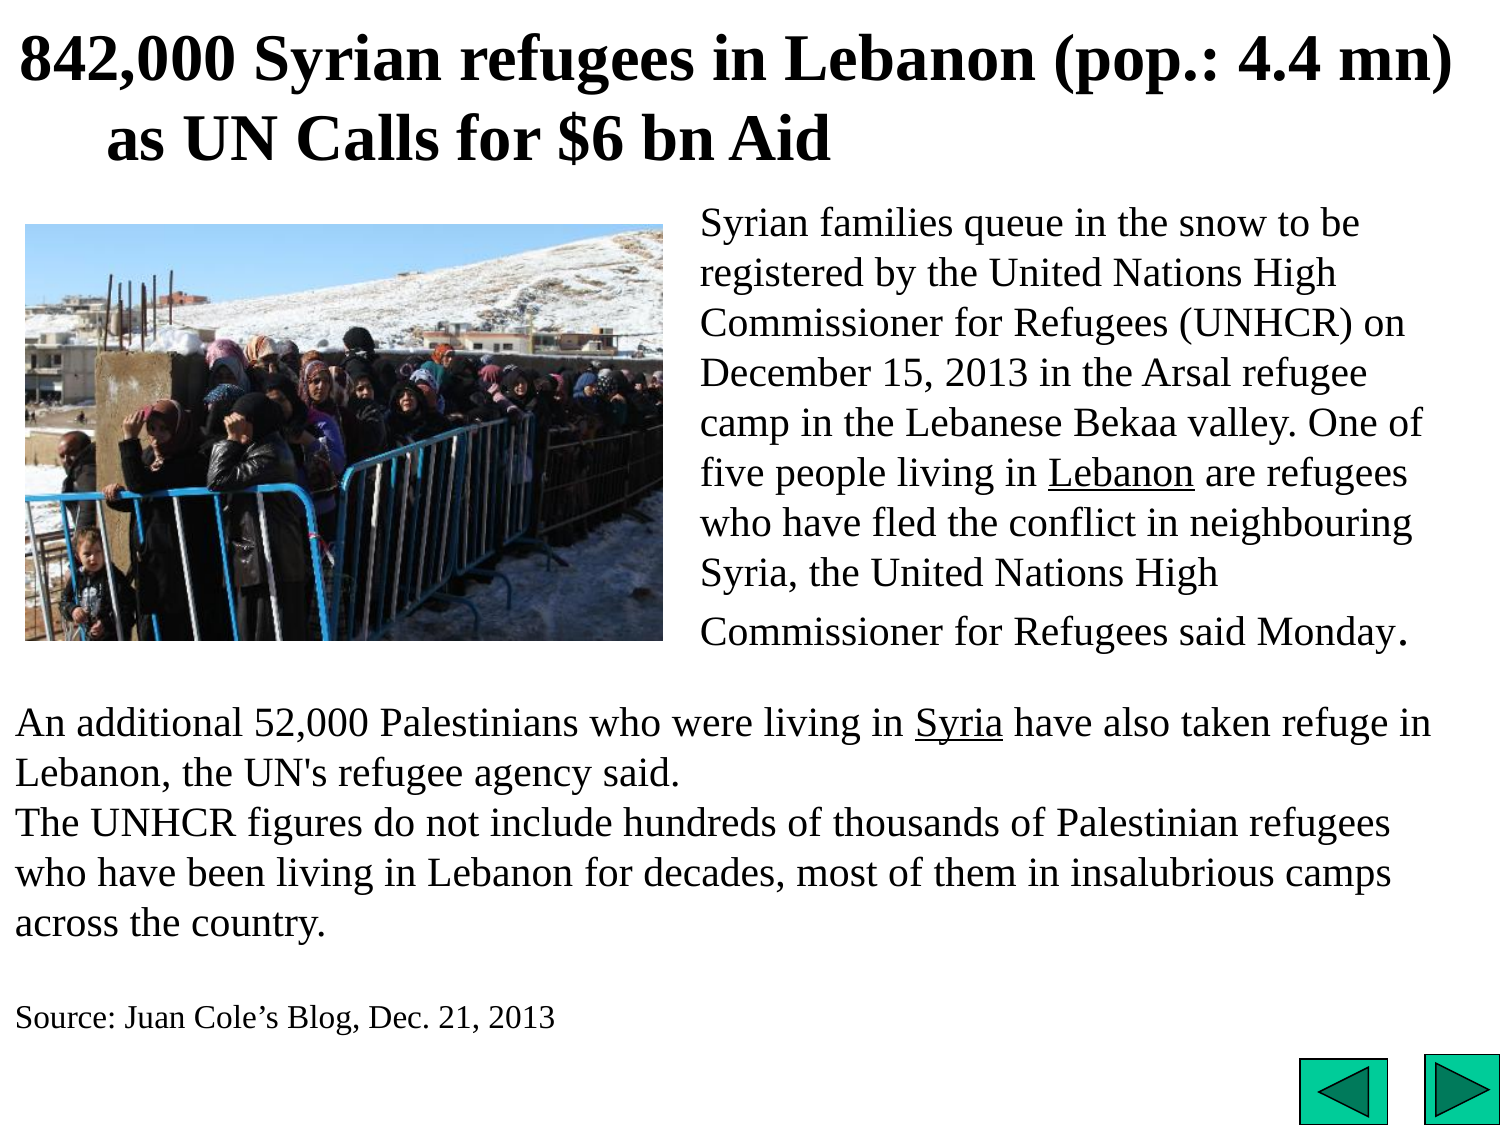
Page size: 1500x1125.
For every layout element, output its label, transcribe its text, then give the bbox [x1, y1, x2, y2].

picture [25, 224, 663, 641]
text_box An additional 52,000 Palestinians who were living in Syria have also taken refuge in Lebanon, the UN's refugee agency said. The UNHCR figures do not include hundreds of thousands of Palestinian refugees who have been living in Lebanon for decades, most of them in insalubrious camps across the country. Source: Juan Cole’s Blog, Dec. 21, 2013 [0, 687, 1473, 1043]
text_box Syrian families queue in the snow to be registered by the United Nations High Commissioner for Refugees (UNHCR) on December 15, 2013 in the Arsal refugee camp in the Lebanese Bekaa valley. One of five people living in Lebanon are refugees who have fled the conflict in neighbouring Syria, the United Nations High Commissioner for Refugees said Monday. [684, 187, 1473, 663]
title 842,000 Syrian refugees in Lebanon (pop.: 4.4 mn) as UN Calls for $6 bn Aid [0, 0, 1476, 188]
